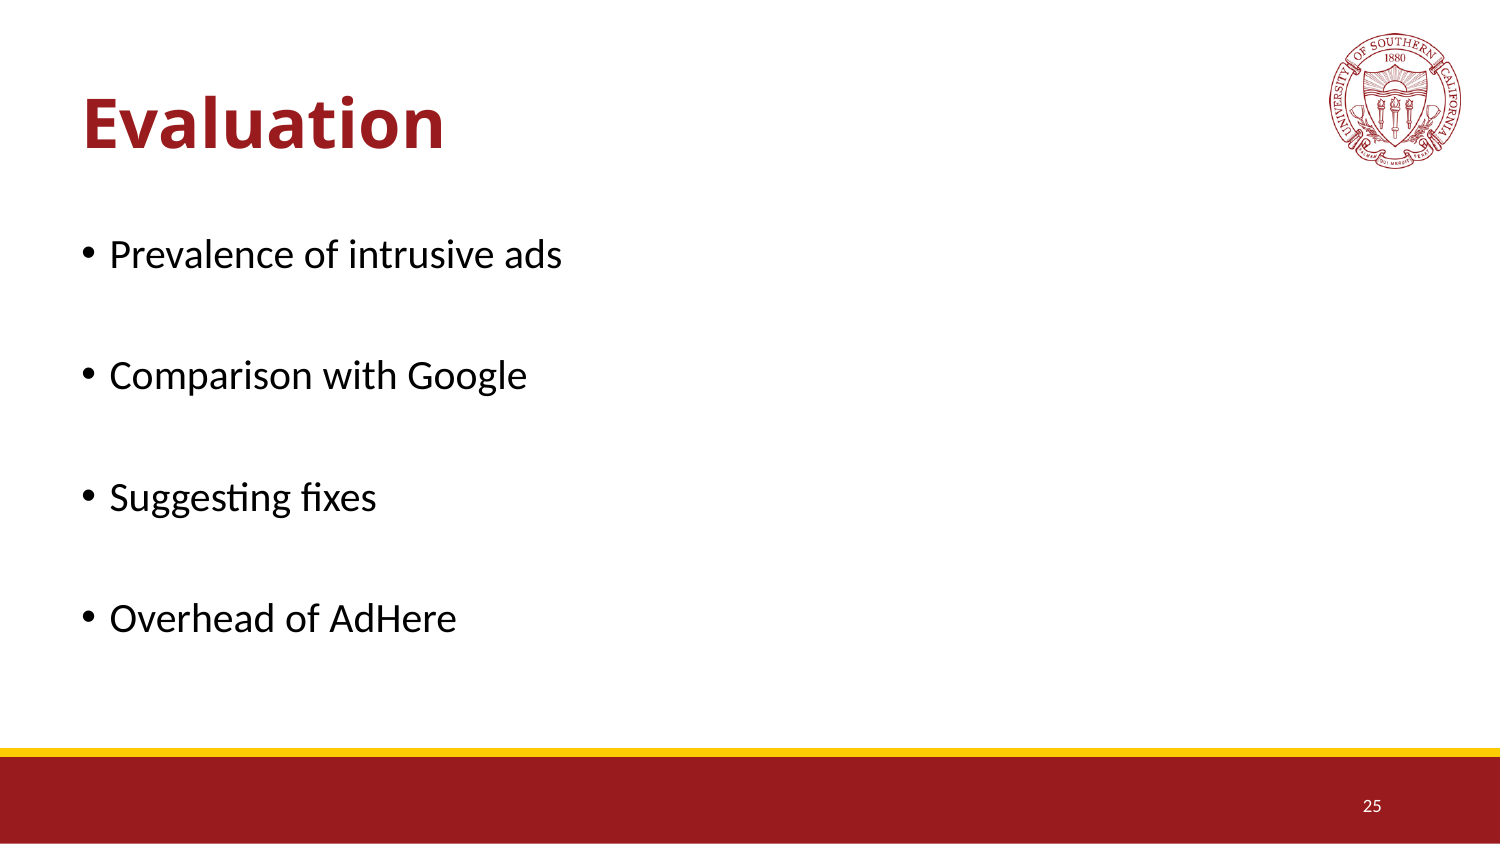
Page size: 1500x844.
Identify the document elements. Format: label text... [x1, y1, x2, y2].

picture [1329, 33, 1461, 169]
list Prevalence of intrusive ads Comparison with Google Suggesting fixes Overhead of AdHere [66, 224, 1397, 755]
title Evaluation [66, 44, 1397, 208]
slide_number 25 [1319, 782, 1397, 827]
